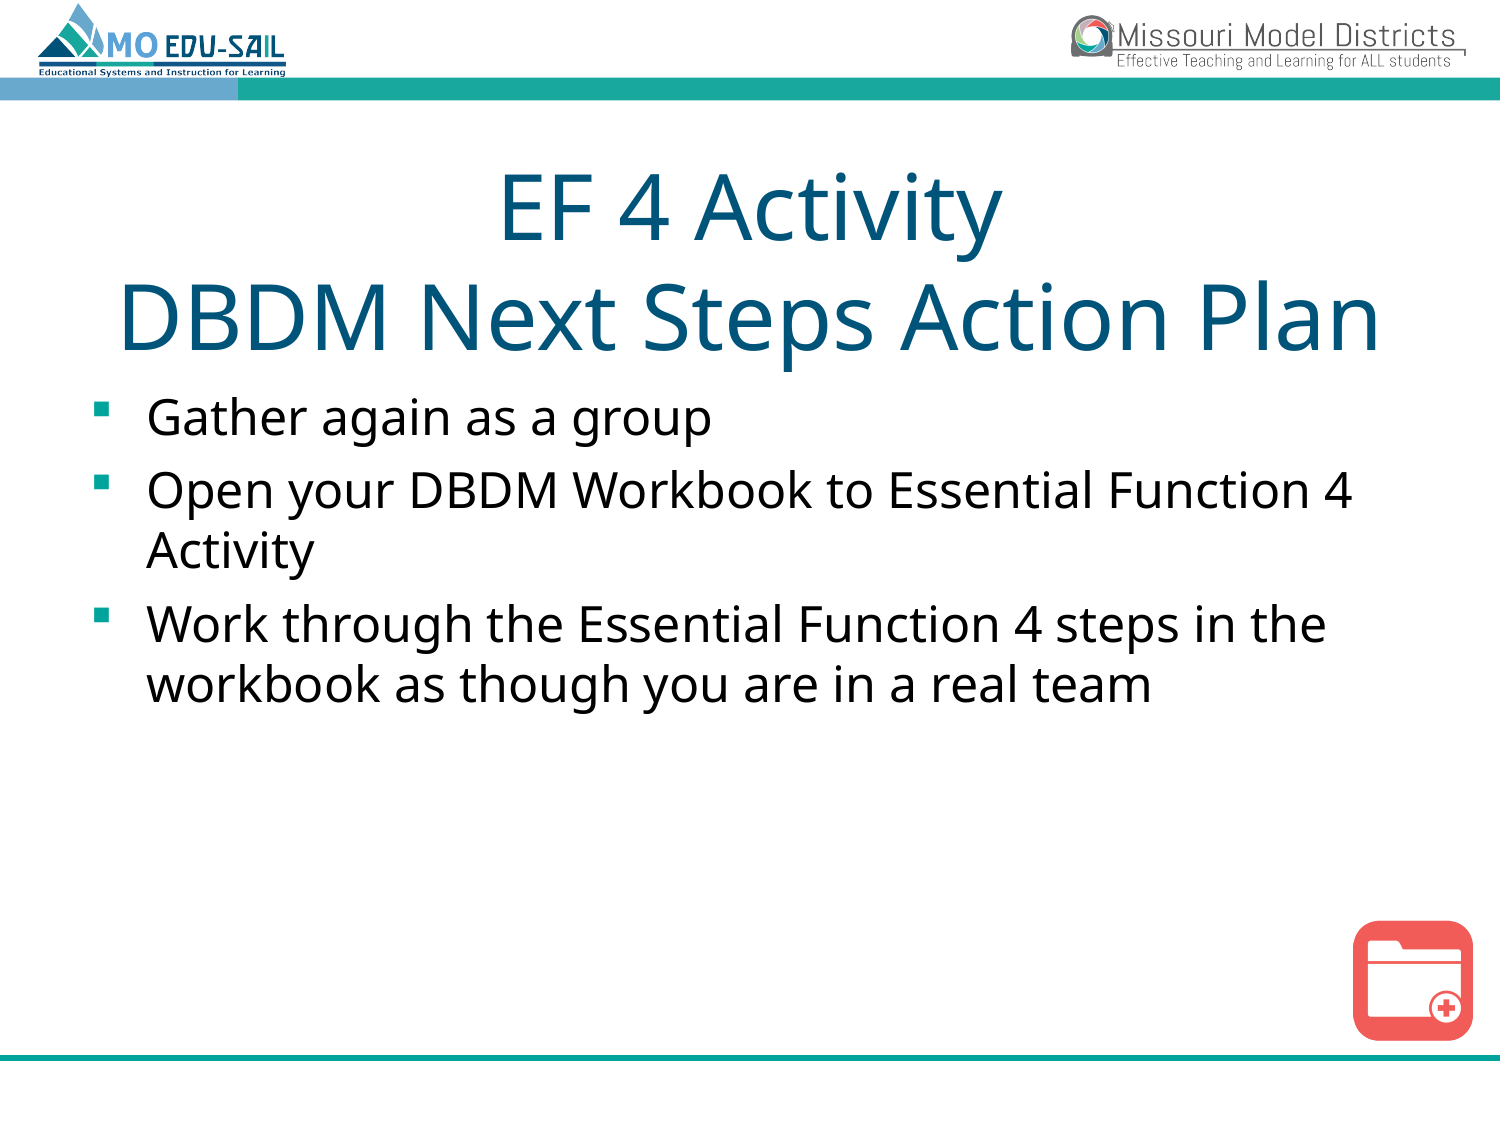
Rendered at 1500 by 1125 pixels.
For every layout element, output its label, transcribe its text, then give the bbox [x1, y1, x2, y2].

picture [1352, 920, 1473, 1042]
picture [1071, 15, 1466, 72]
title EF 4 Activity DBDM Next Steps Action Plan [75, 169, 1425, 349]
picture [37, 0, 286, 81]
list Gather again as a group Open your DBDM Workbook to Essential Function 4 Activity Work through the Essential Function 4 steps in the workbook as though you are in a real team [75, 370, 1425, 1021]
